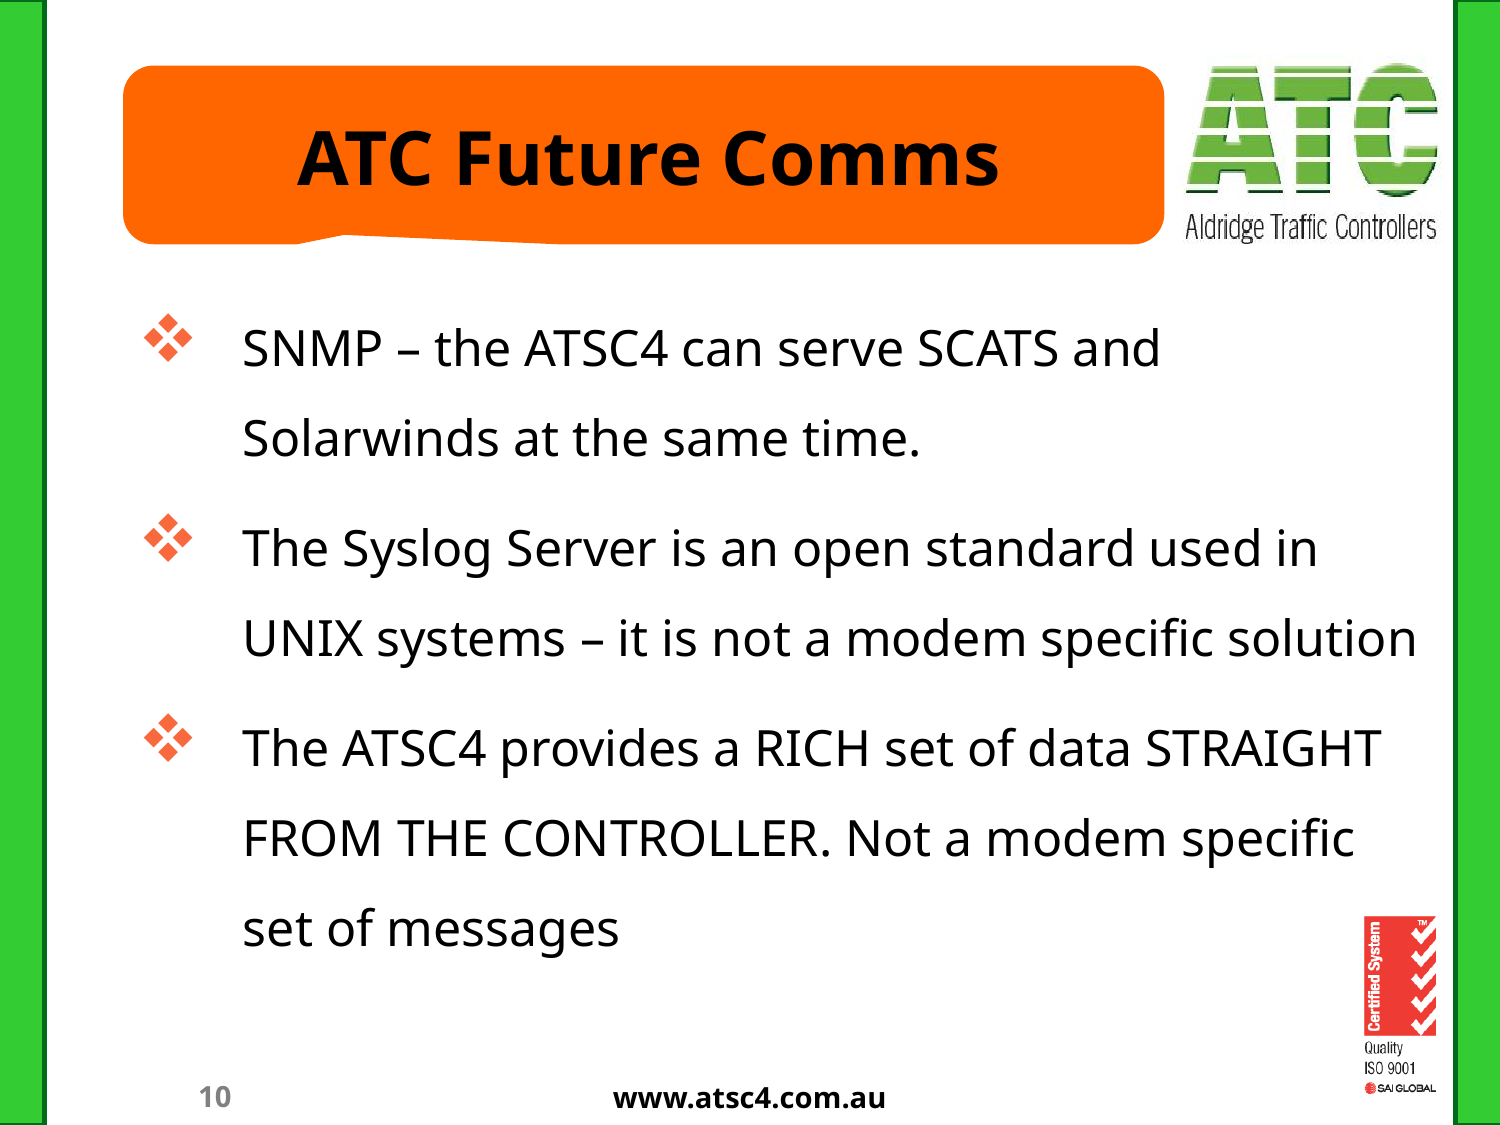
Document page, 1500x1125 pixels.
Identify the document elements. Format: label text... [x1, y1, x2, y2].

picture [1364, 1048, 1436, 1094]
list SNMP – the ATSC4 can serve SCATS and Solarwinds at the same time. The Syslog Server is an open standard used in UNIX systems – it is not a modem specific solution The ATSC4 provides a RICH set of data STRAIGHT FROM THE CONTROLLER. Not a modem specific set of messages [123, 278, 1436, 1048]
slide_number 10 [182, 1070, 349, 1107]
picture [1175, 54, 1447, 252]
footer www.atsc4.com.au [389, 1048, 1111, 1125]
title ATC Future Comms [159, 77, 1141, 232]
